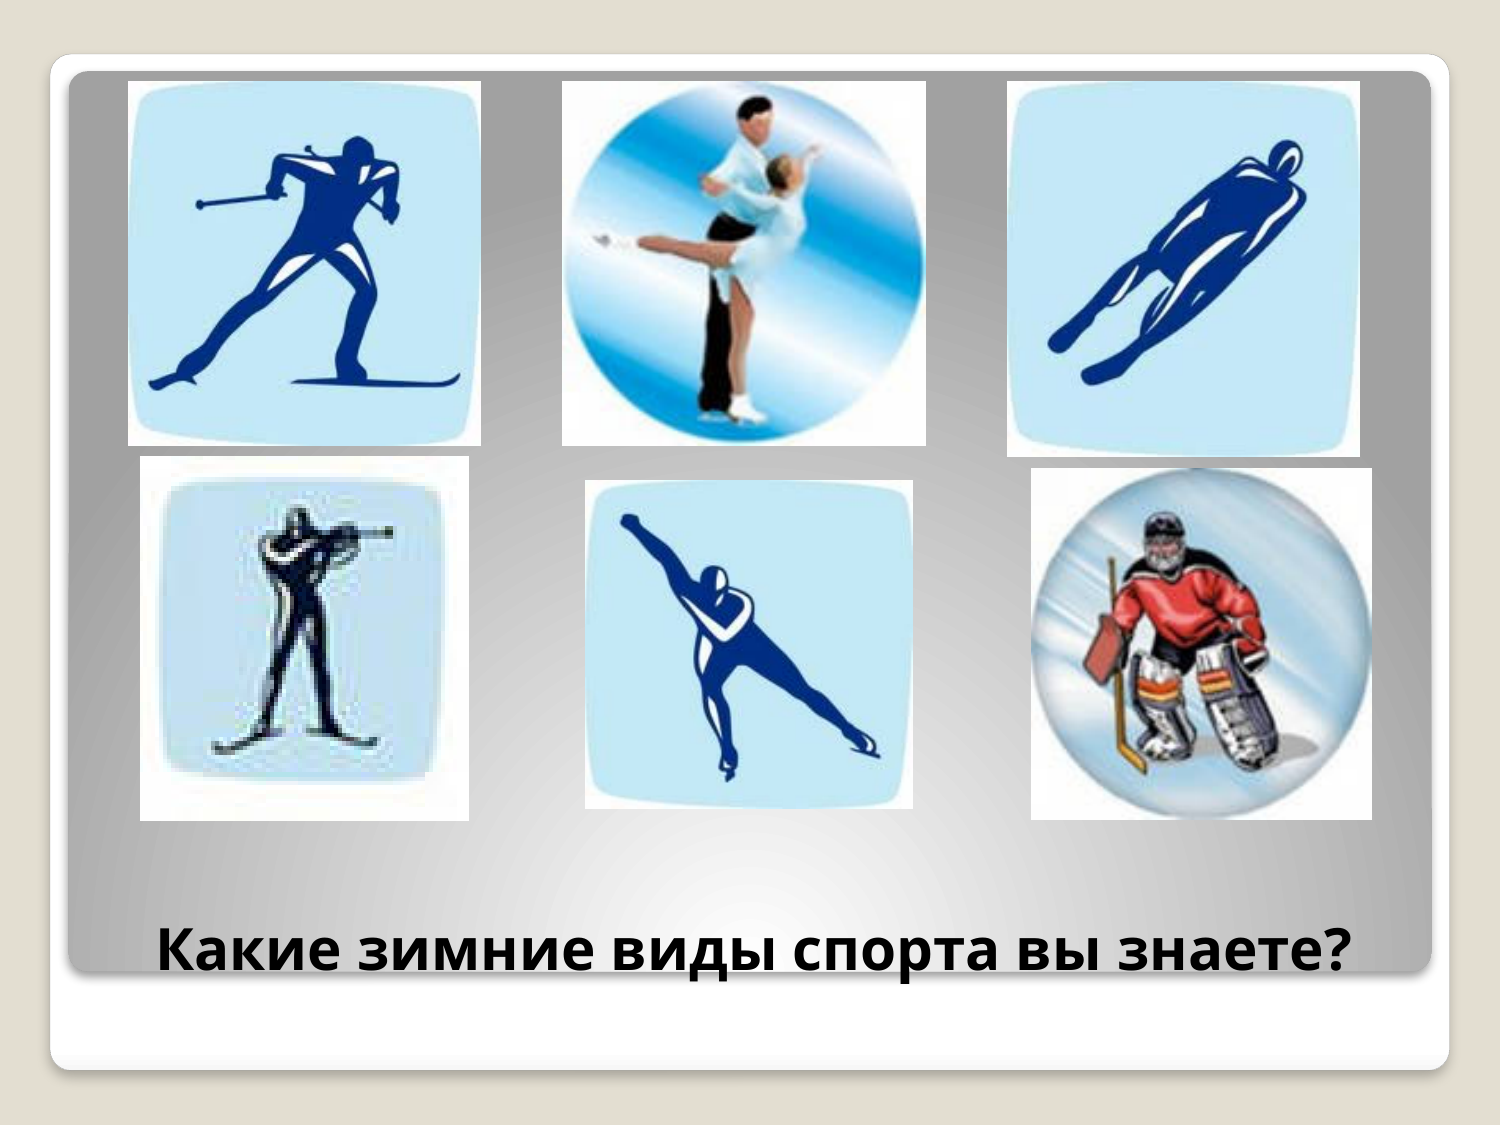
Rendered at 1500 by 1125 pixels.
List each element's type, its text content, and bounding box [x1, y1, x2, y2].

picture [1031, 468, 1372, 821]
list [562, 81, 926, 446]
picture [128, 81, 481, 446]
picture [1007, 81, 1360, 458]
picture [585, 480, 913, 809]
picture [140, 456, 469, 821]
title Какие зимние виды спорта вы знаете? [82, 817, 1425, 990]
